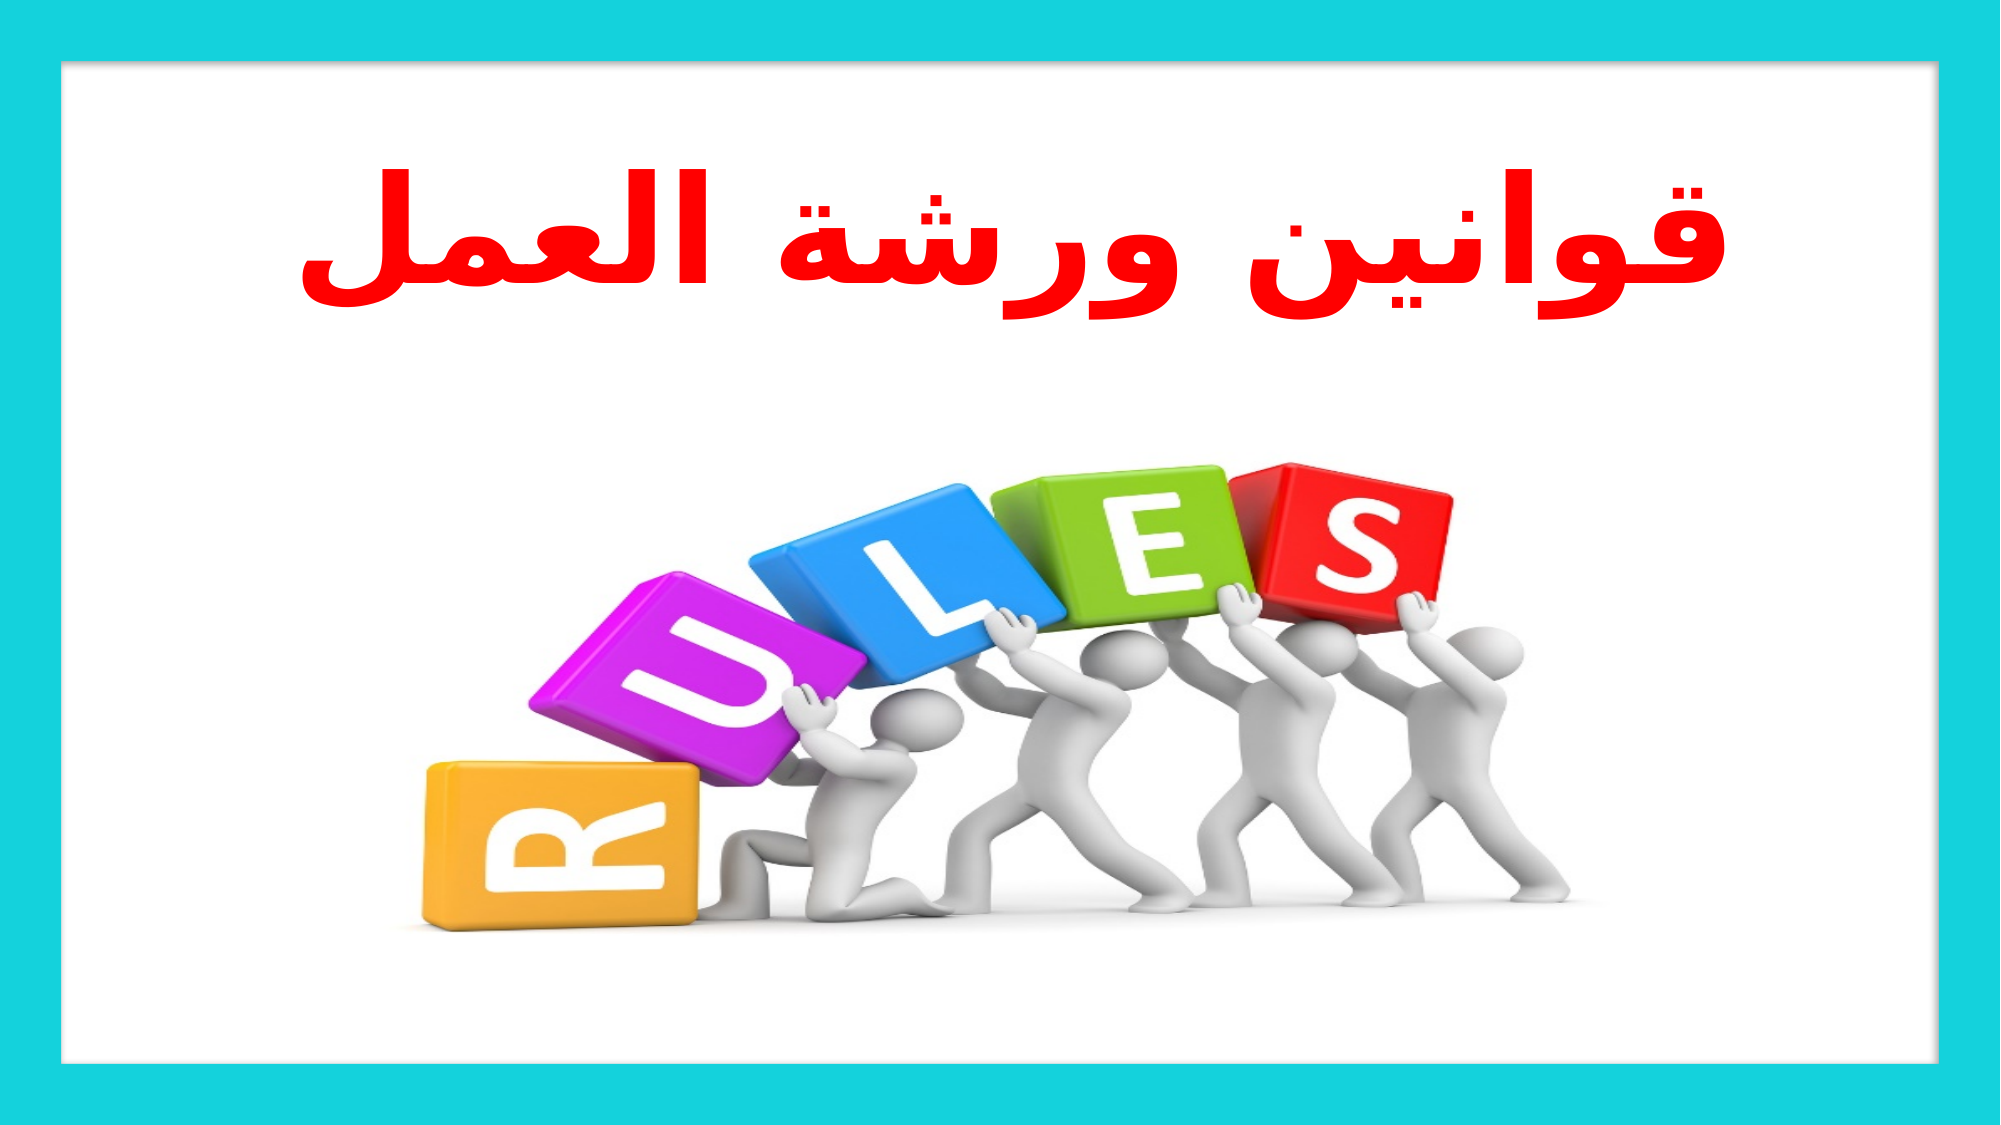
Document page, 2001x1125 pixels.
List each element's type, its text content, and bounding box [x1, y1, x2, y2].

text_box قوانين ورشة العمل [277, 146, 1753, 324]
picture [246, 363, 1735, 1012]
text_box [0, 0, 2000, 1125]
